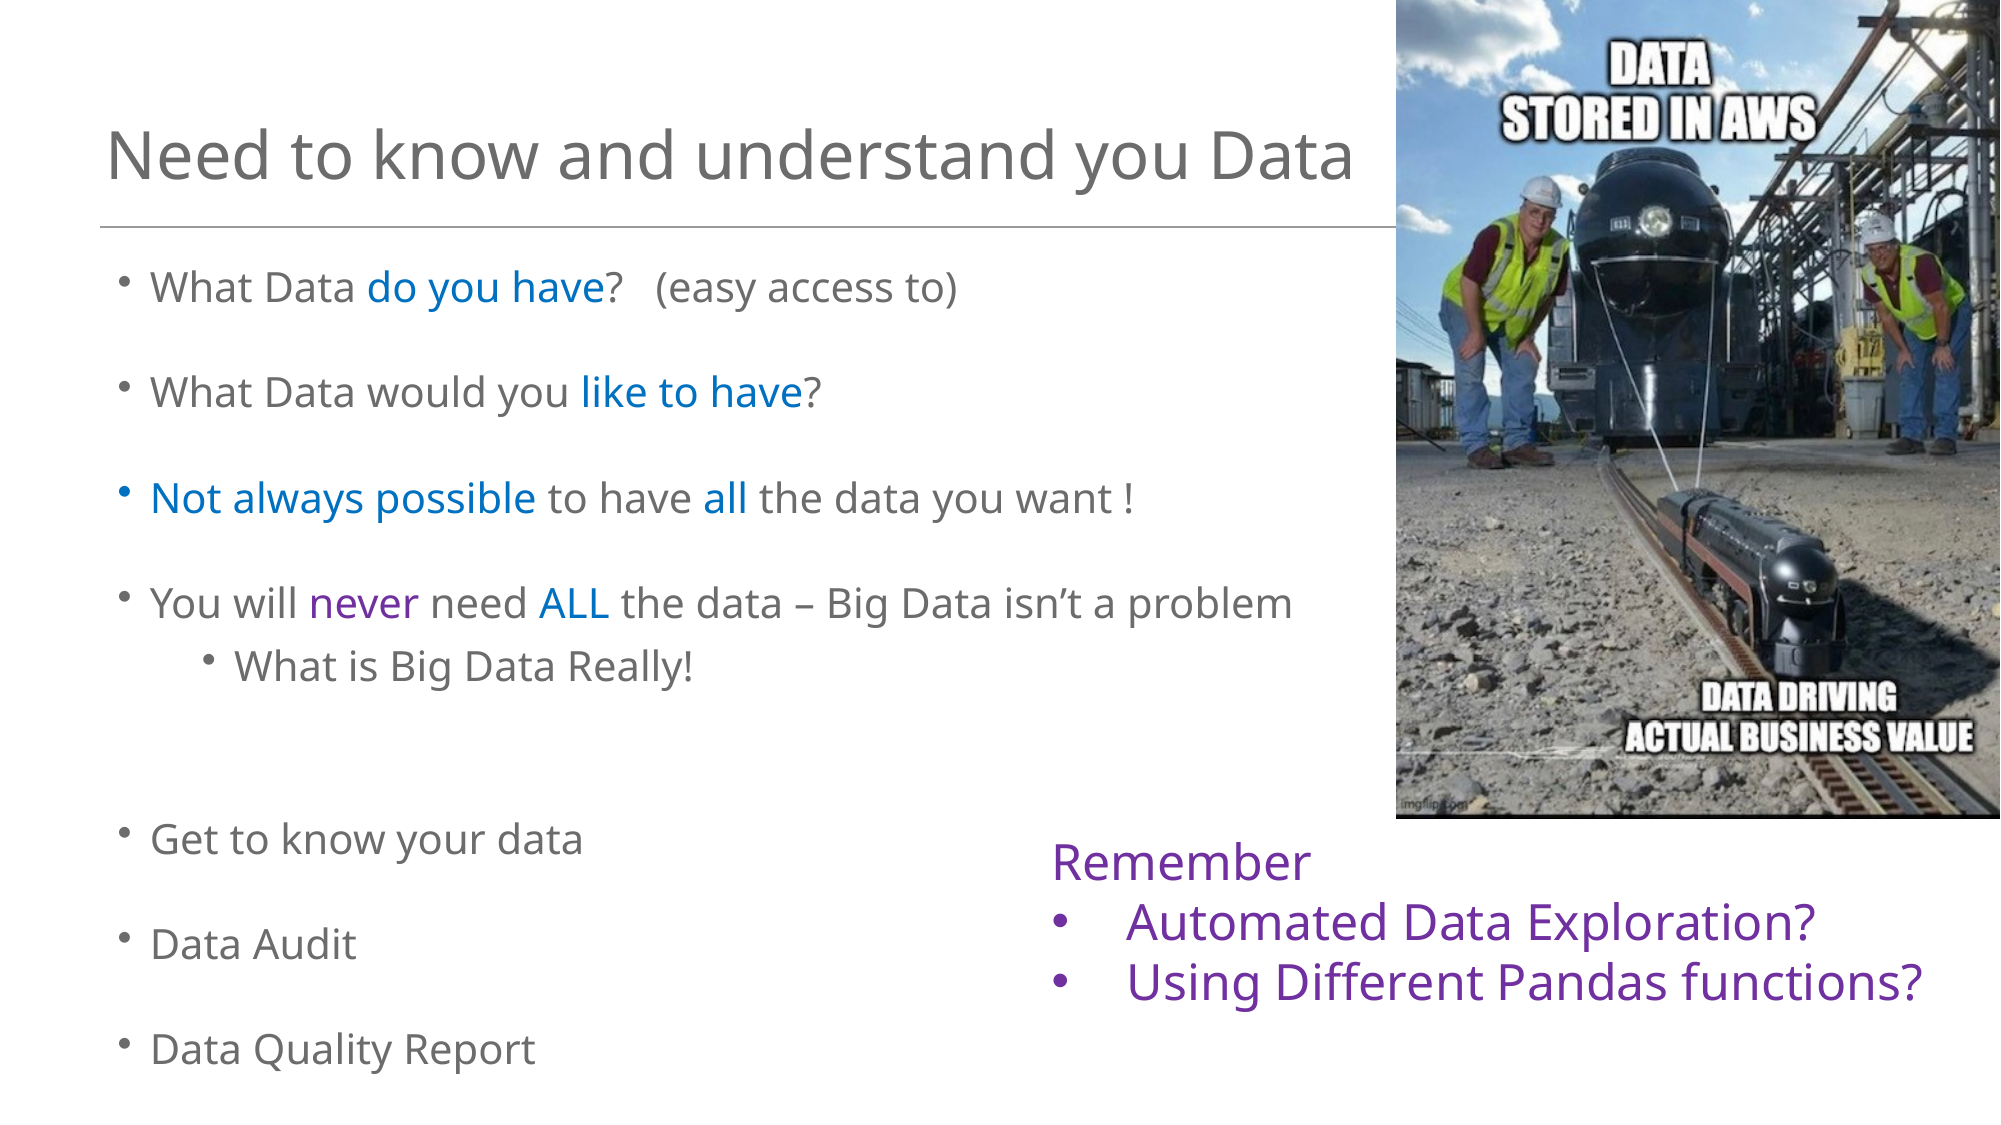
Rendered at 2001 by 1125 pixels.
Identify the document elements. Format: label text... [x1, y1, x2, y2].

title Need to know and understand you Data [99, 37, 1391, 200]
list What Data do you have? (easy access to) What Data would you like to have? Not always possible to have all the data you want ! You will never need ALL the data – Big Data isn’t a problem What is Big Data Really! Get to know your data Data Audit Data Quality Report [110, 254, 1913, 1075]
text_box Remember Automated Data Exploration? Using Different Pandas functions? [1043, 821, 1932, 1019]
picture [1395, 0, 2000, 820]
